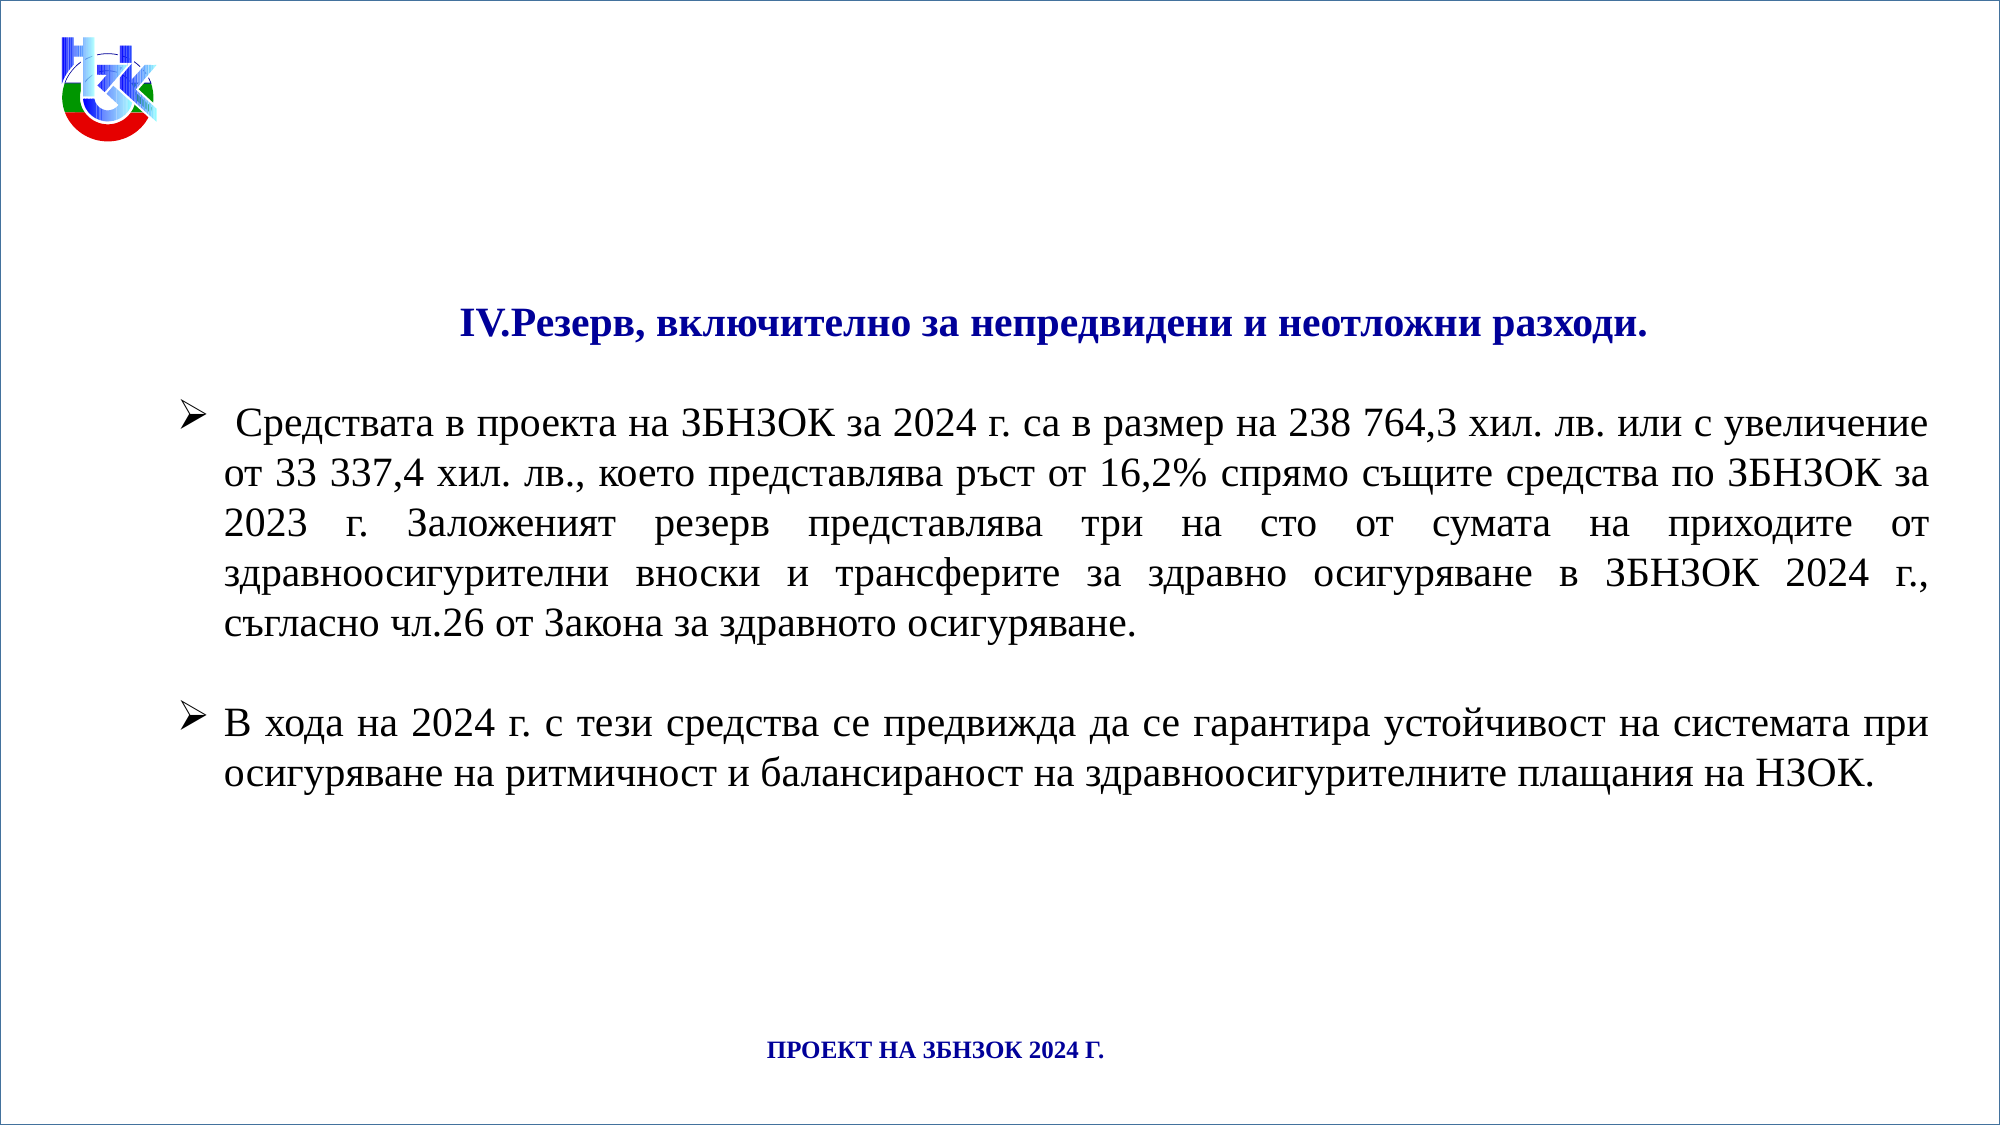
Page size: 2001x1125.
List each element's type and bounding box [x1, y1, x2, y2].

text_box [0, 0, 2000, 1125]
text_box [28, 33, 187, 143]
